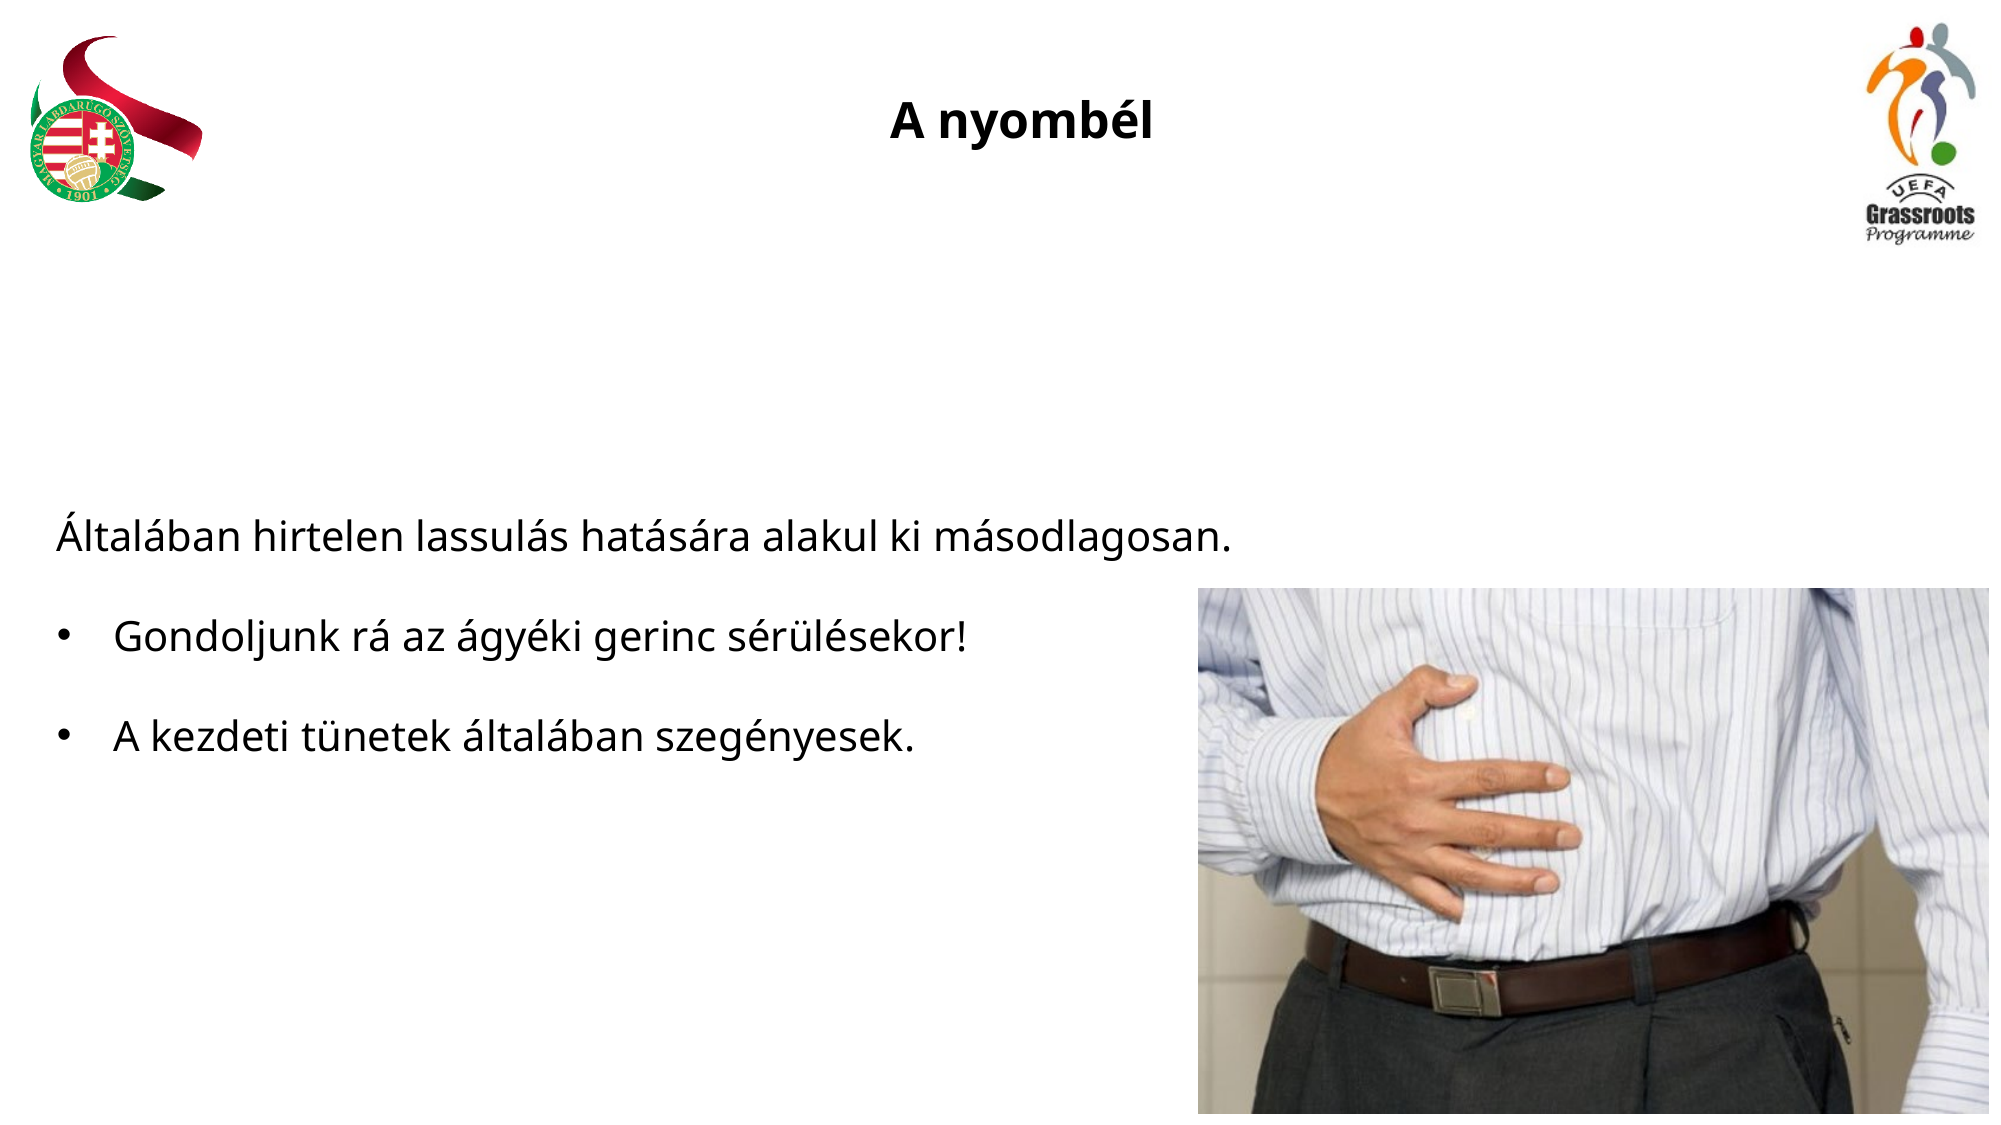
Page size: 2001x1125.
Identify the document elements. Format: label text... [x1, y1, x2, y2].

picture [26, 35, 203, 203]
picture [1198, 588, 1990, 1114]
text_box Általában hirtelen lassulás hatására alakul ki másodlagosan. Gondoljunk rá az ágyéki gerinc sérülésekor! A kezdeti tünetek általában szegényesek. [42, 502, 1577, 817]
text_box A nyombél [232, 87, 1813, 183]
picture [1842, 1, 2000, 269]
